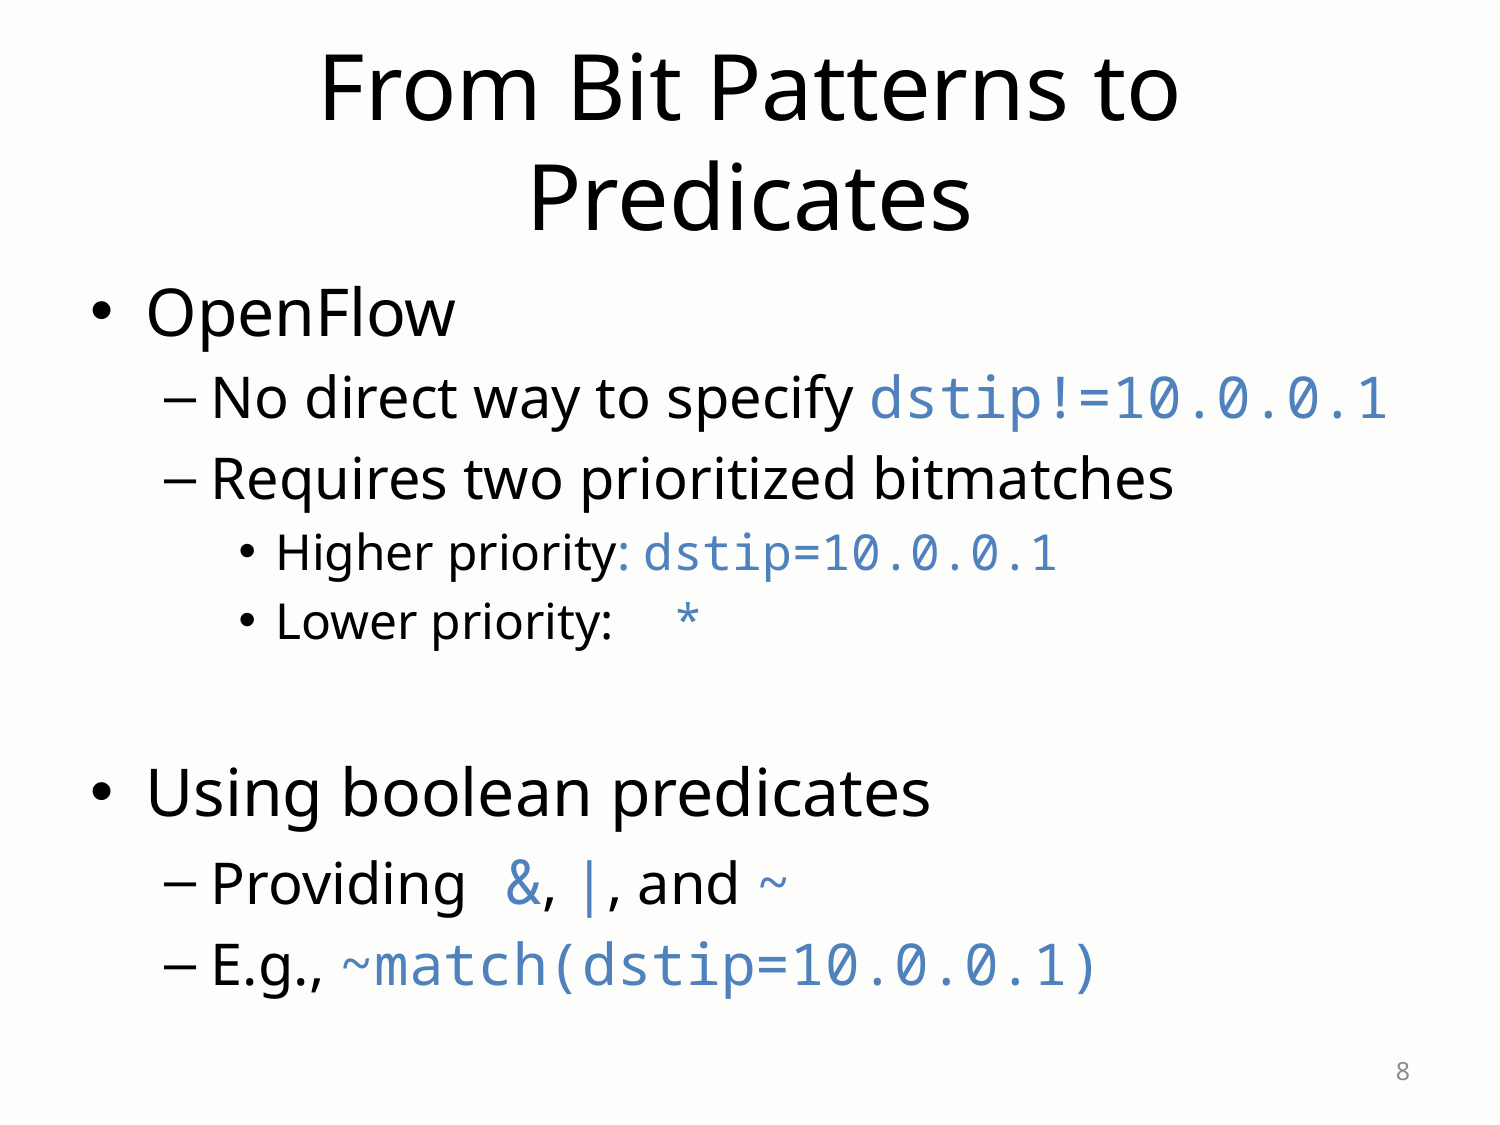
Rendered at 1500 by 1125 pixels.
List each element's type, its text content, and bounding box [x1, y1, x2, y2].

list OpenFlow No direct way to specify dstip!=10.0.0.1 Requires two prioritized bitmatches Higher priority: dstip=10.0.0.1 Lower priority: * Using boolean predicates Providing &, |, and ~ E.g., ~match(dstip=10.0.0.1) [75, 262, 1425, 1005]
slide_number 8 [1074, 1042, 1425, 1103]
title From Bit Patterns to Predicates [75, 45, 1425, 233]
